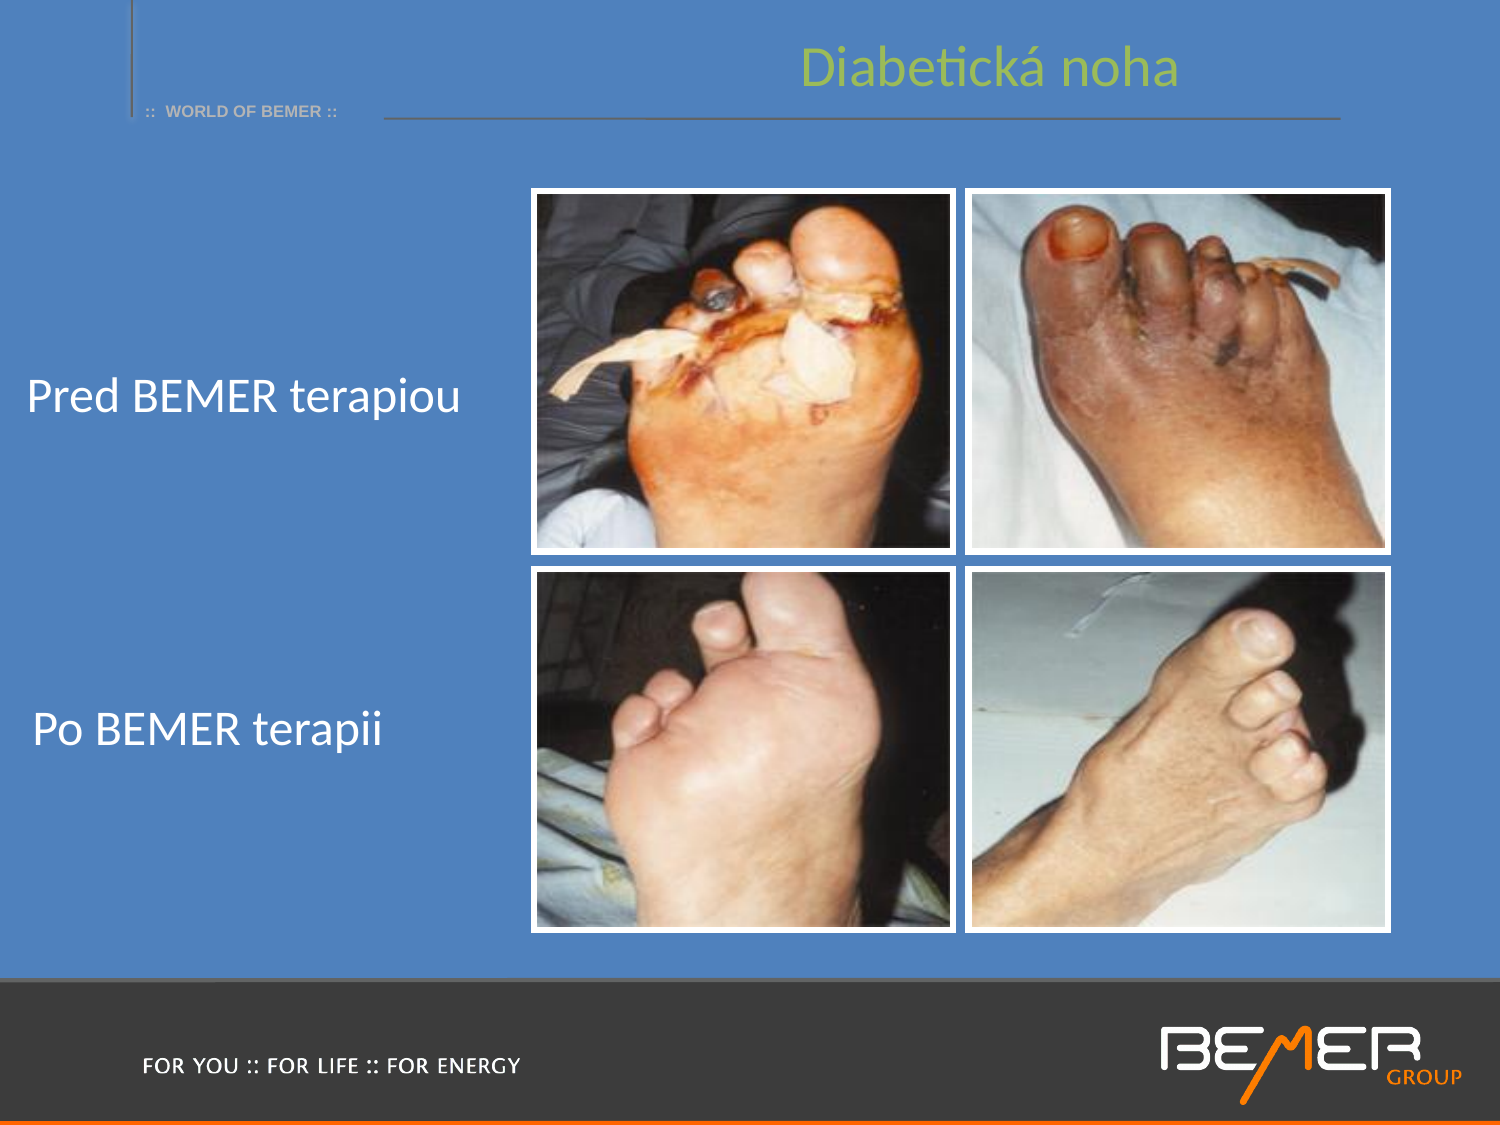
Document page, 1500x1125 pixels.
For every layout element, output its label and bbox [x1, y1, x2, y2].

text_box [17, 20, 1386, 927]
text_box [0, 978, 1500, 1125]
text_box [0, 0, 1500, 978]
picture [143, 1056, 521, 1074]
picture [1134, 1016, 1462, 1106]
